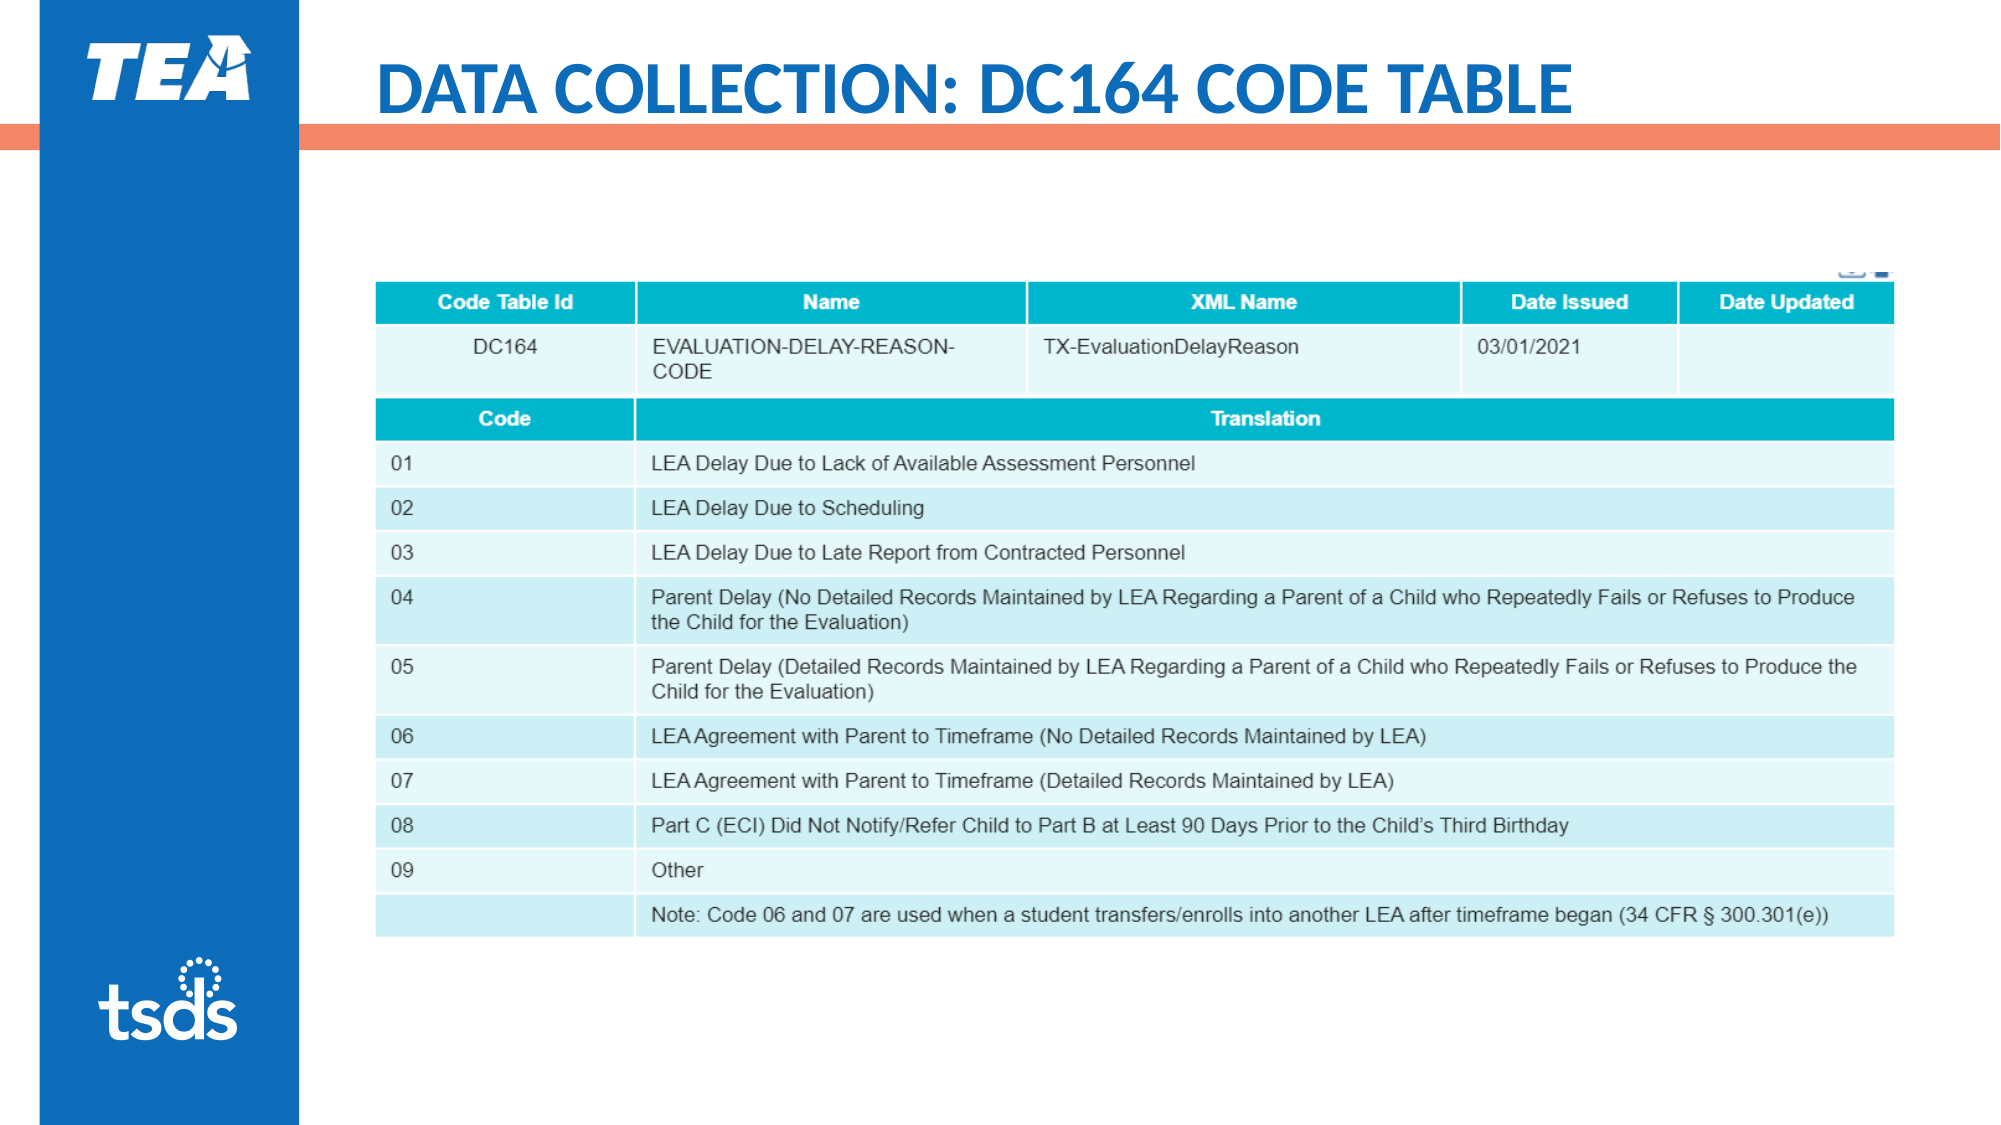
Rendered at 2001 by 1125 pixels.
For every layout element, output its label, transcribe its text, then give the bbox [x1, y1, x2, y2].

picture [86, 34, 251, 100]
title DATA COLLECTION: DC164 CODE TABLE [361, 27, 1941, 151]
picture [98, 957, 241, 1045]
picture [366, 272, 1898, 948]
